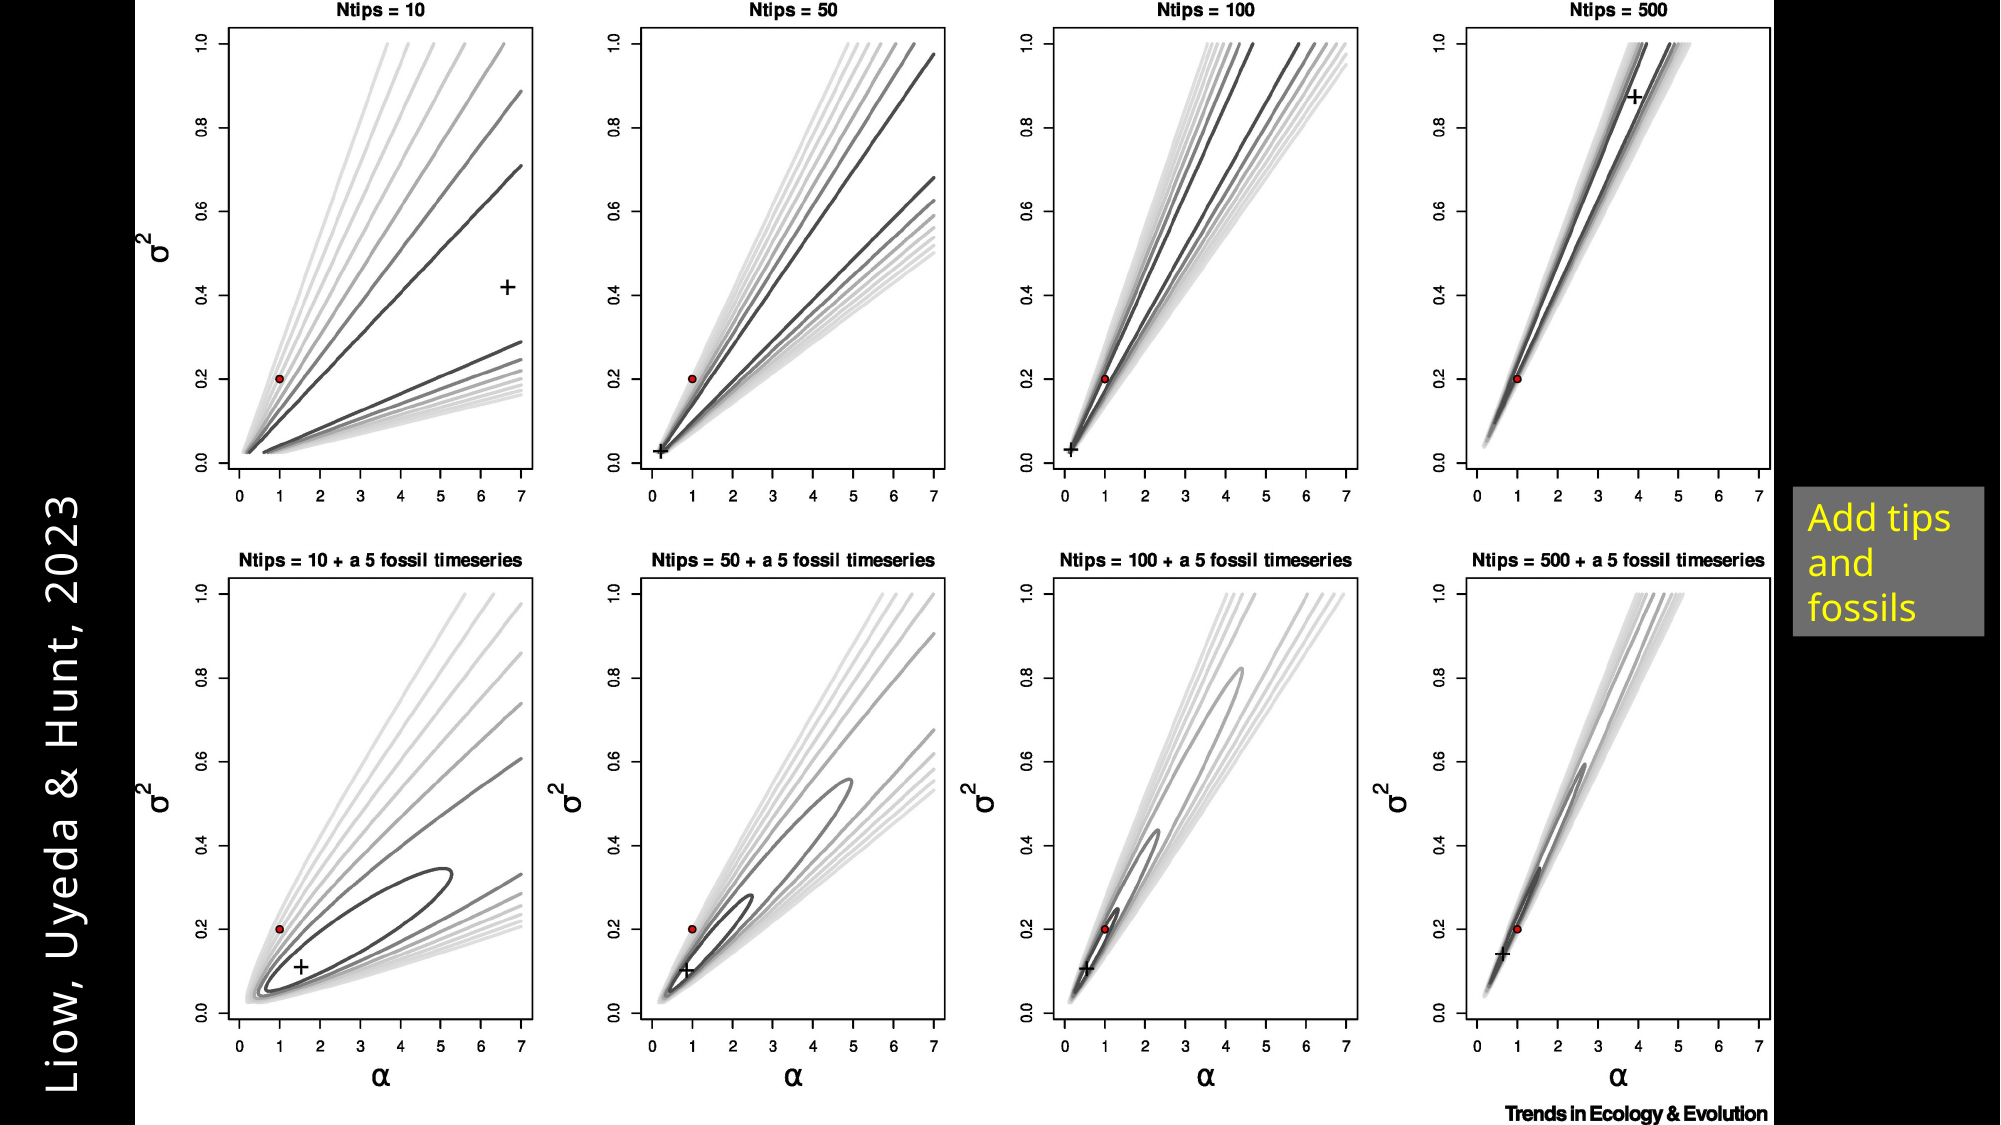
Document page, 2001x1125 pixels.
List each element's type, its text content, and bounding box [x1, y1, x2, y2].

text_box Liow, Uyeda & Hunt, 2023 [35, 450, 86, 1098]
text_box Add tips and fossils [1792, 486, 1985, 637]
picture [135, 0, 1774, 1125]
